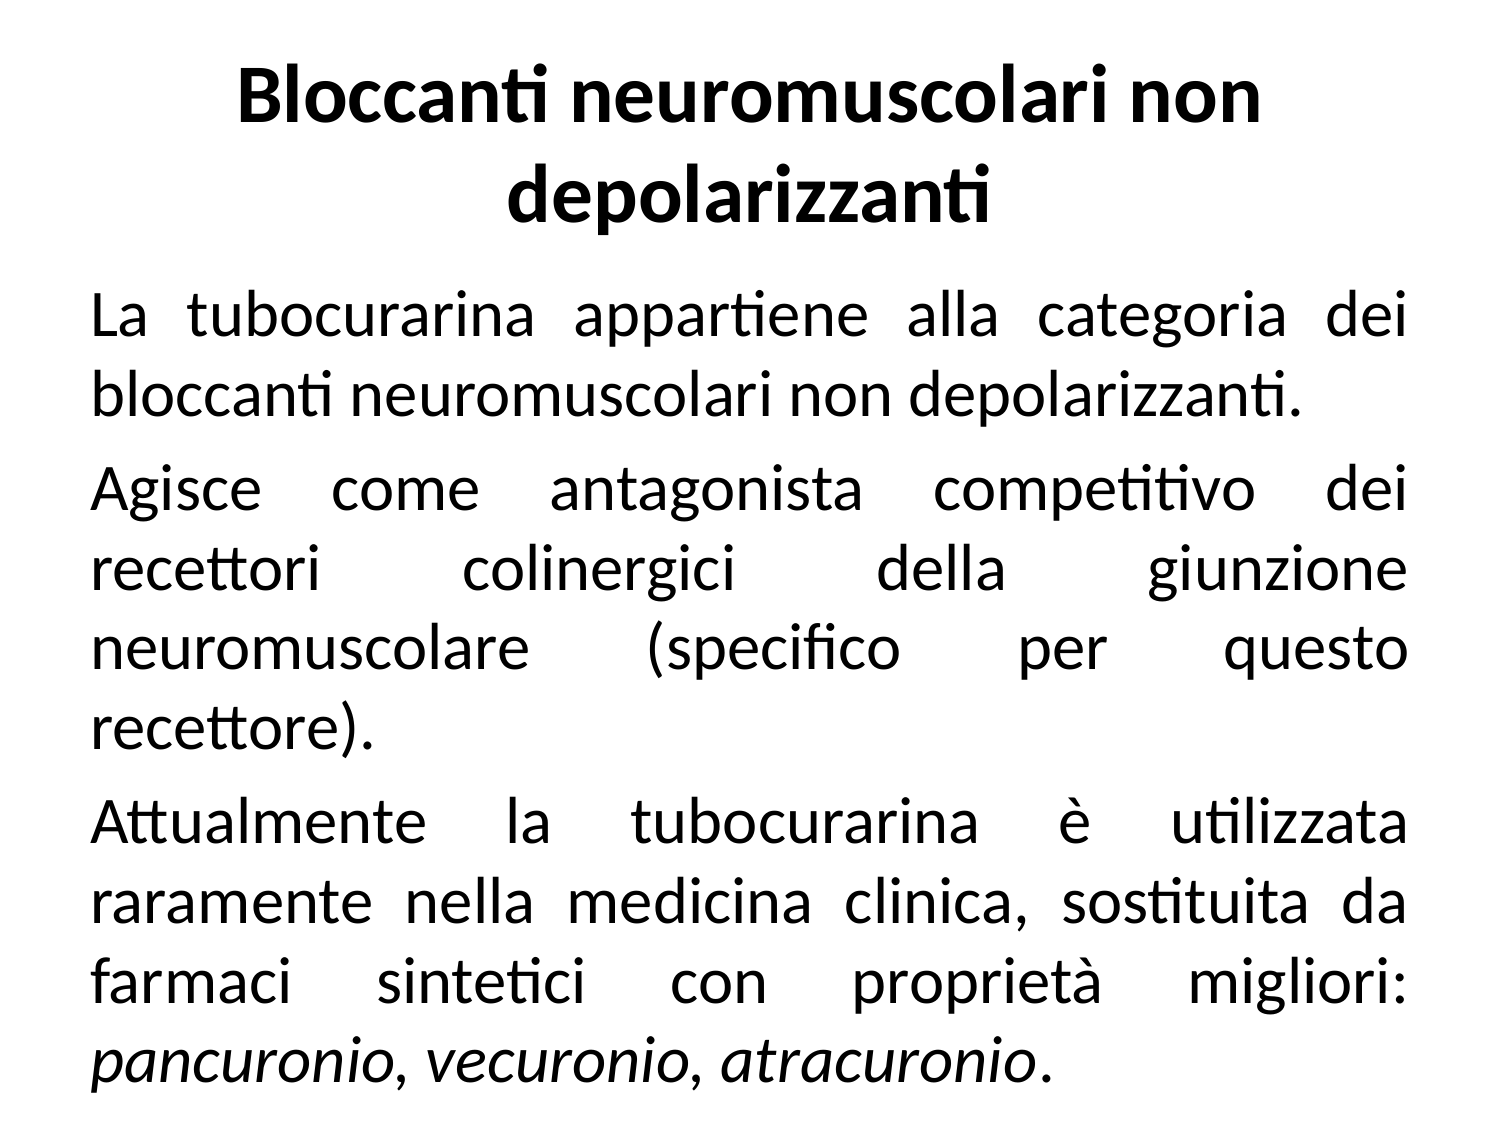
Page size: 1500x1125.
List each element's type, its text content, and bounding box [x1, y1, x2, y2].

list La tubocurarina appartiene alla categoria dei bloccanti neuromuscolari non depolarizzanti. Agisce come antagonista competitivo dei recettori colinergici della giunzione neuromuscolare (specifico per questo recettore). Attualmente la tubocurarina è utilizzata raramente nella medicina clinica, sostituita da farmaci sintetici con proprietà migliori: pancuronio, vecuronio, atracuronio. [75, 262, 1425, 1005]
title Bloccanti neuromuscolari non depolarizzanti [75, 45, 1425, 233]
